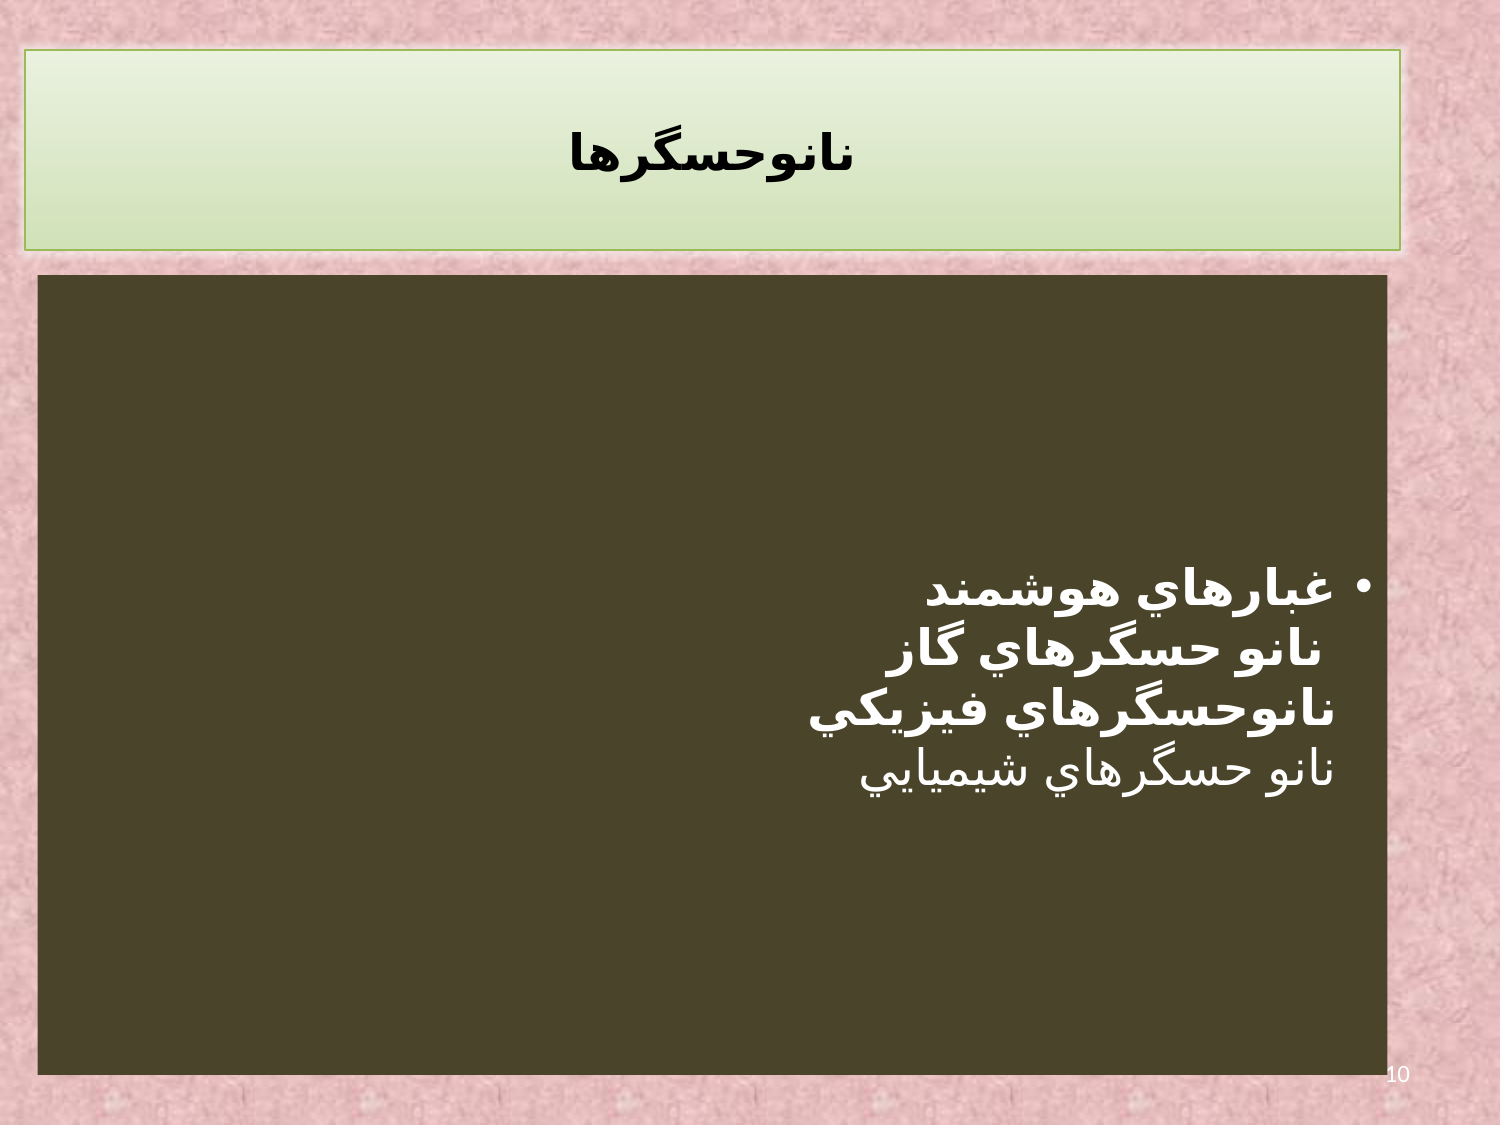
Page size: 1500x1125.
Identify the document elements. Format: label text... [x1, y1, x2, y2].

slide_number 10 [1074, 1042, 1425, 1103]
title غبارهاي هوشمند نانو حسگرهاي گاز نانوحسگرهاي فيزيکي نانو حسگرهاي شيميايي [37, 275, 1388, 1075]
picture [0, 0, 1500, 1125]
text_box نانوحسگرها [24, 49, 1401, 251]
